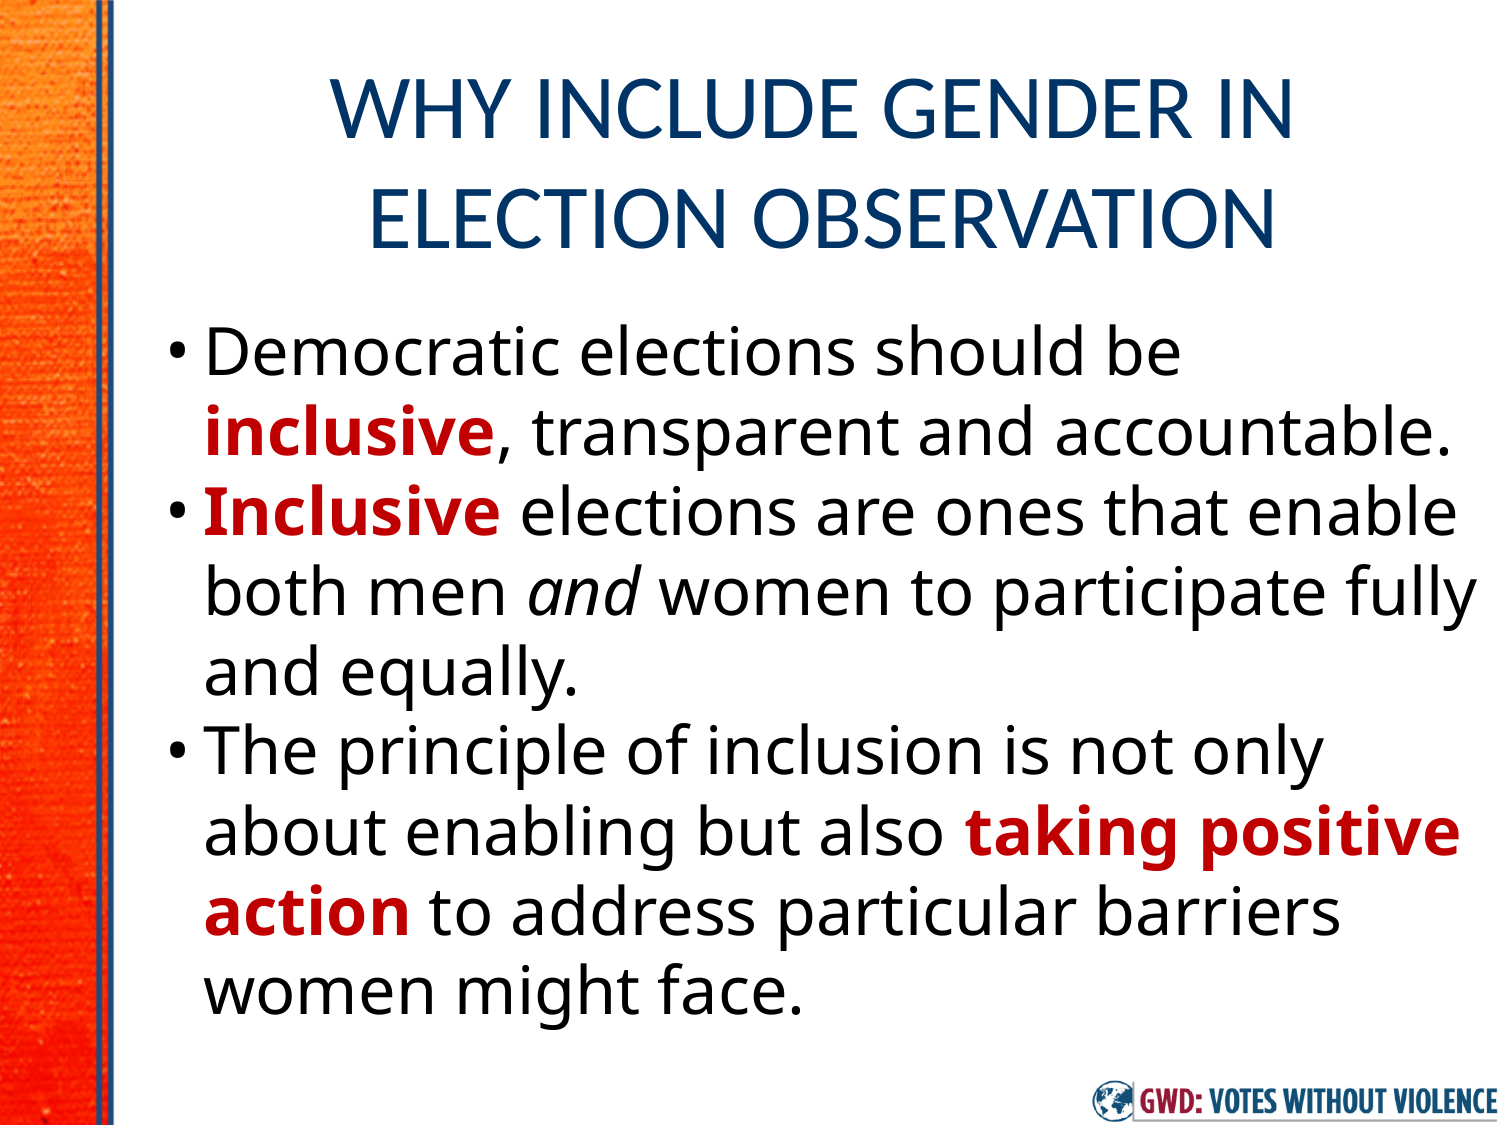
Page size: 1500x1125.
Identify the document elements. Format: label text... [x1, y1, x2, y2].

list Democratic elections should be inclusive, transparent and accountable. Inclusive elections are ones that enable both men and women to participate fully and equally. The principle of inclusion is not only about enabling but also taking positive action to address particular barriers women might face. [113, 293, 1500, 1074]
title WHY INCLUDE GENDER IN ELECTION OBSERVATION [114, 32, 1500, 158]
picture [0, 0, 1500, 1125]
